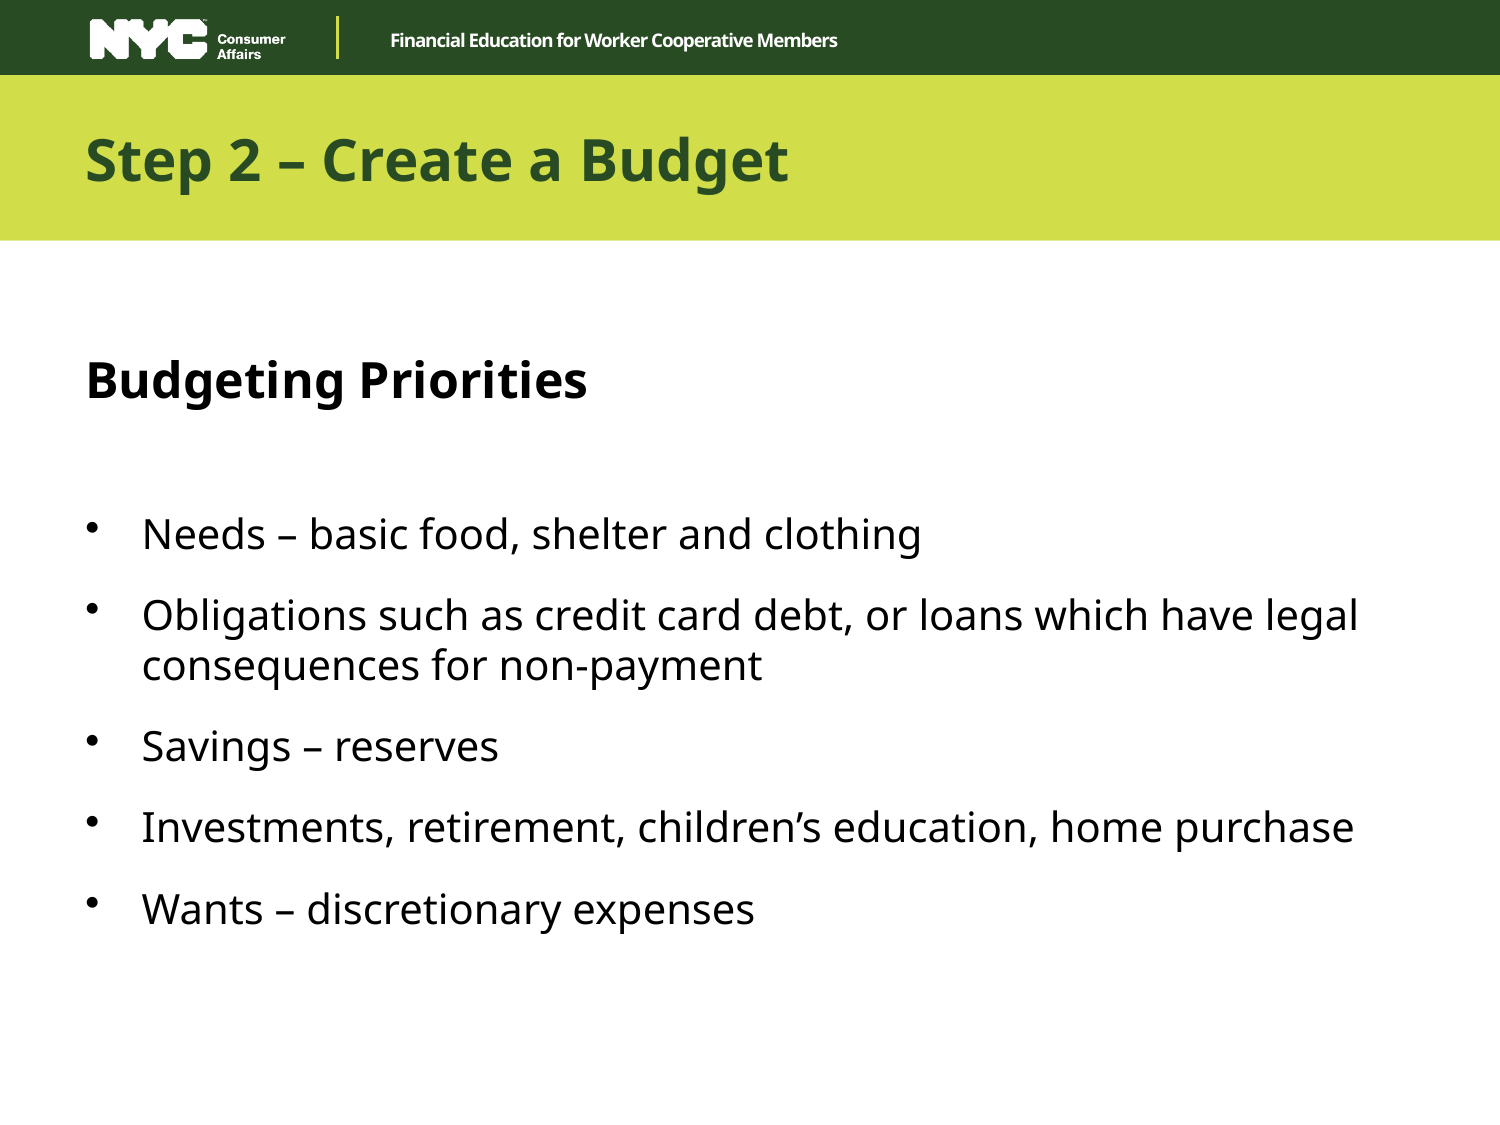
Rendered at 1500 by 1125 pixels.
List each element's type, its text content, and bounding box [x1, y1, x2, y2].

text_box Step 2 – Create a Budget [70, 125, 1421, 190]
text_box Budgeting Priorities [70, 291, 1238, 467]
picture [87, 16, 288, 62]
text_box [0, 73, 1500, 243]
text_box Needs – basic food, shelter and clothing Obligations such as credit card debt, or loans which have legal consequences for non-payment Savings – reserves Investments, retirement, children’s education, home purchase Wants – discretionary expenses [70, 499, 1383, 1025]
